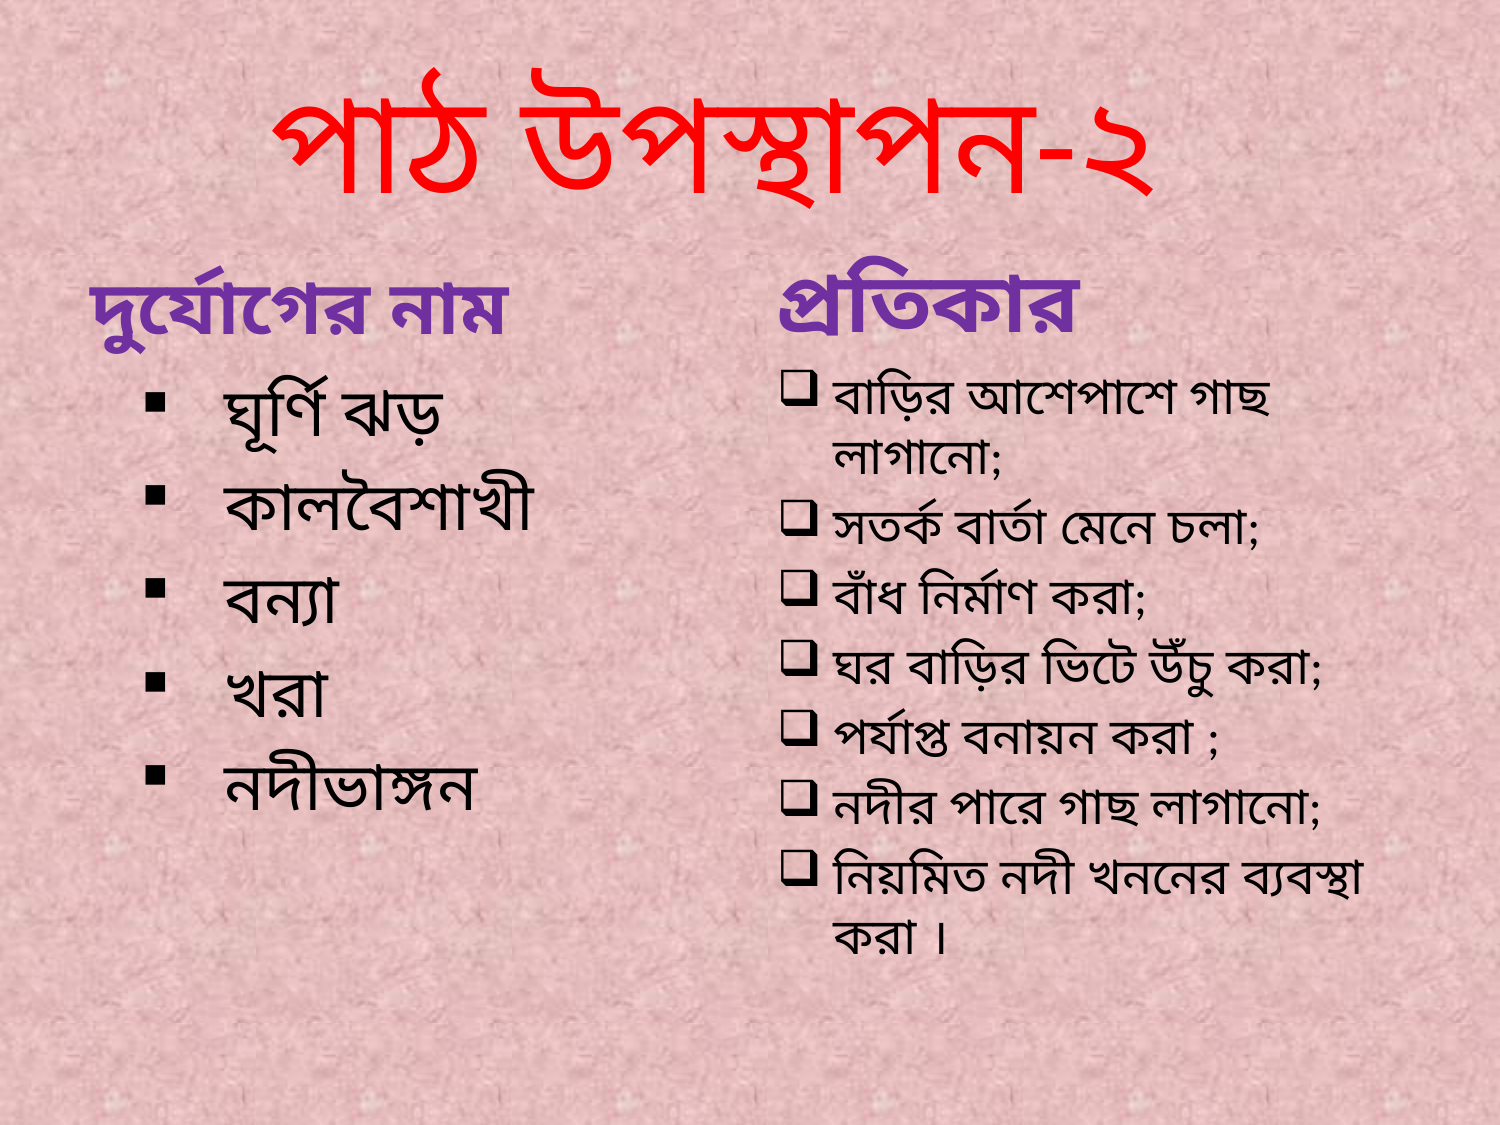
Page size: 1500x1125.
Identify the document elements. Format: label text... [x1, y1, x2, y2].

title পাঠ উপস্থাপন-২ [75, 45, 1425, 233]
list বাড়ির আশেপাশে গাছ লাগানো; সতর্ক বার্তা মেনে চলা; বাঁধ নির্মাণ করা; ঘর বাড়ির ভিটে উঁচু করা; পর্যাপ্ত বনায়ন করা ; নদীর পারে গাছ লাগানো; নিয়মিত নদী খননের ব্যবস্থা করা । [761, 356, 1425, 1005]
picture [0, 0, 1500, 1125]
list ঘূর্ণি ঝড় কালবৈশাখী বন্যা খরা নদীভাঙ্গন [50, 362, 713, 1011]
list প্রতিকার [761, 251, 1425, 356]
list দুর্যোগের নাম [75, 251, 738, 357]
